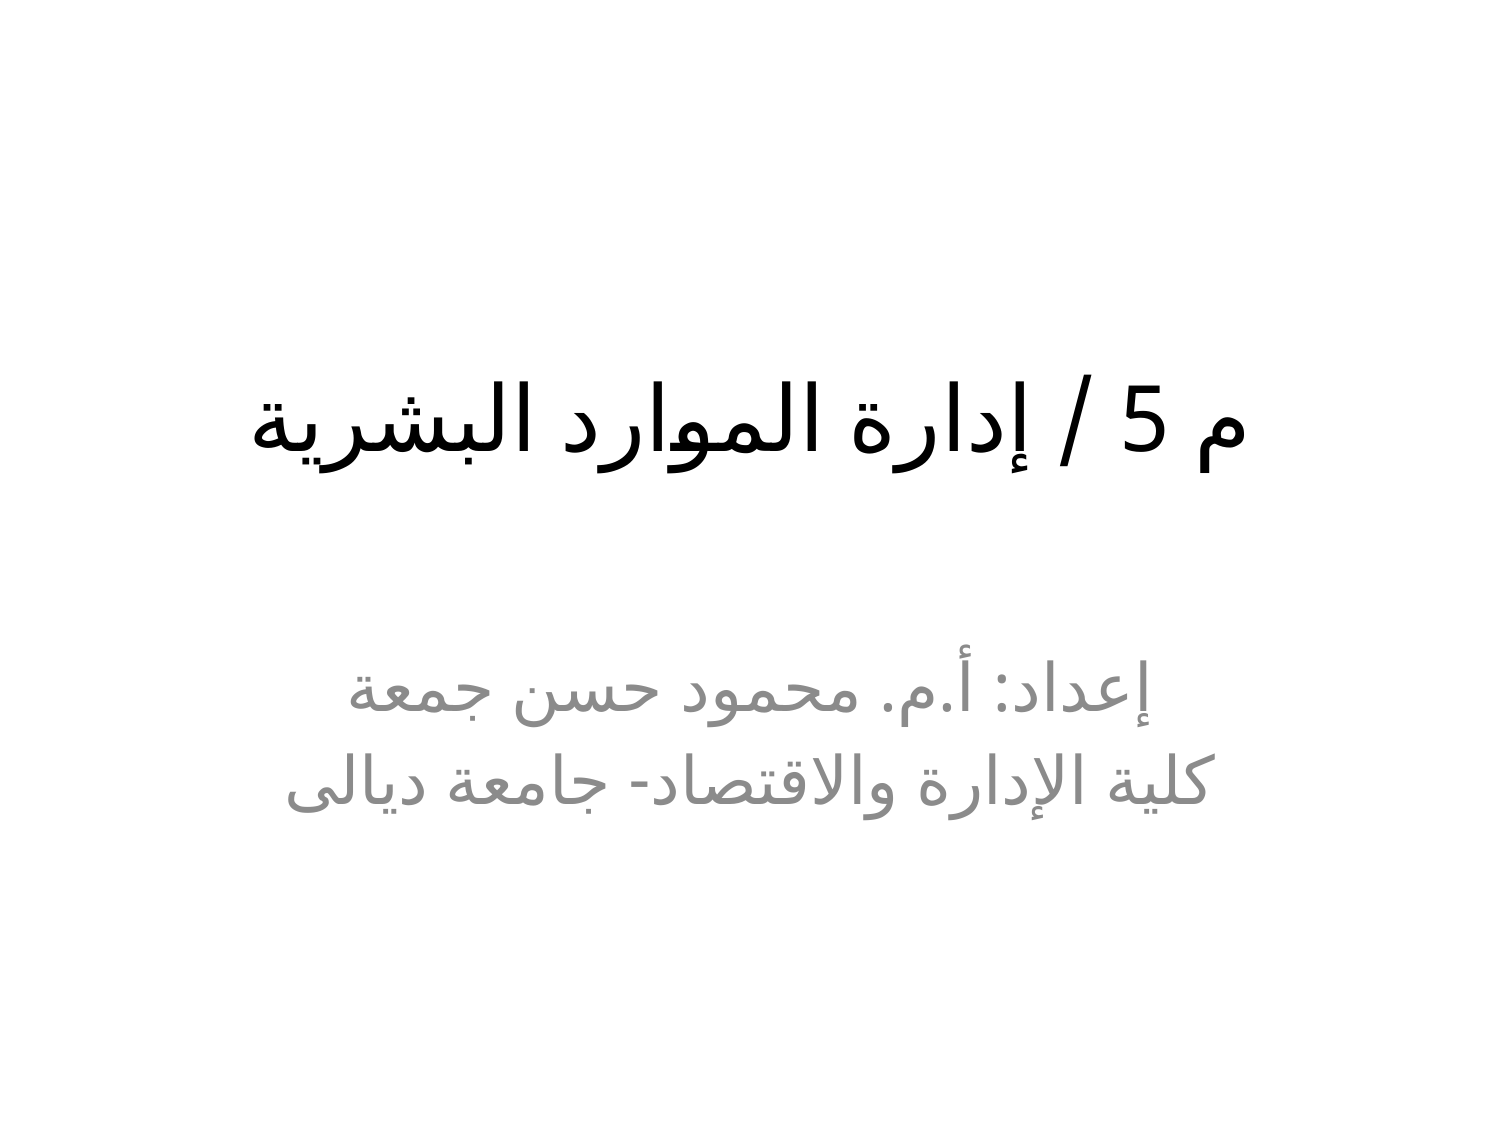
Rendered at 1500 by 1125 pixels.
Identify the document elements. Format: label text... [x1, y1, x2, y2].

title م 5 / إدارة الموارد البشرية [112, 349, 1388, 591]
subtitle إعداد: أ.م. محمود حسن جمعة كلية الإدارة والاقتصاد- جامعة ديالى [225, 637, 1275, 925]
